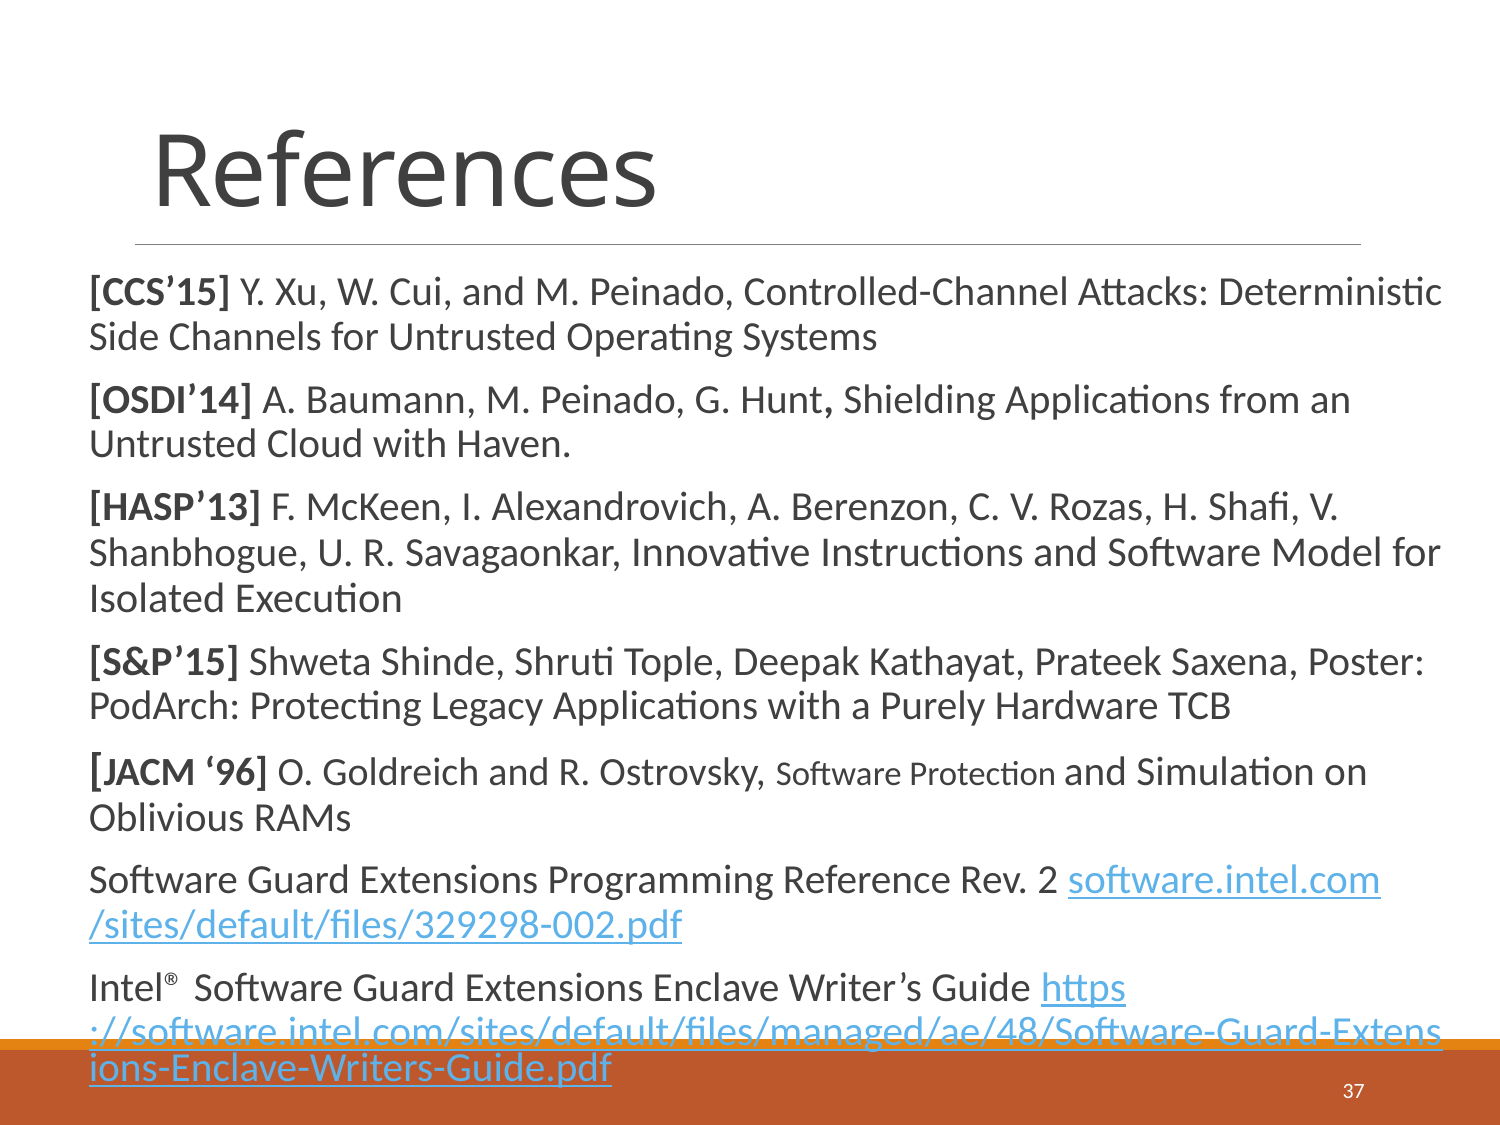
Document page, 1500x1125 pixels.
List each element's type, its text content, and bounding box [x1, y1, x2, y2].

title References [135, 47, 1373, 235]
list [CCS’15] Y. Xu, W. Cui, and M. Peinado, Controlled-Channel Attacks: Deterministic Side Channels for Untrusted Operating Systems [OSDI’14] A. Baumann, M. Peinado, G. Hunt, Shielding Applications from an Untrusted Cloud with Haven. [HASP’13] F. McKeen, I. Alexandrovich, A. Berenzon, C. V. Rozas, H. Shafi, V. Shanbhogue, U. R. Savagaonkar, Innovative Instructions and Software Model for Isolated Execution [S&P’15] Shweta Shinde, Shruti Tople, Deepak Kathayat, Prateek Saxena, Poster: PodArch: Protecting Legacy Applications with a Purely Hardware TCB [JACM ‘96] O. Goldreich and R. Ostrovsky, Software Protection and Simulation on Oblivious RAMs Software Guard Extensions Programming Reference Rev. 2 software.intel.com/sites/default/files/329298-002.pdf Intel® Software Guard Extensions Enclave Writer’s Guide https://software.intel.com/sites/default/files/managed/ae/48/Software-Guard-Extensions-Enclave-Writers-Guide.pdf [73, 262, 1444, 1071]
slide_number 37 [1218, 1059, 1380, 1120]
